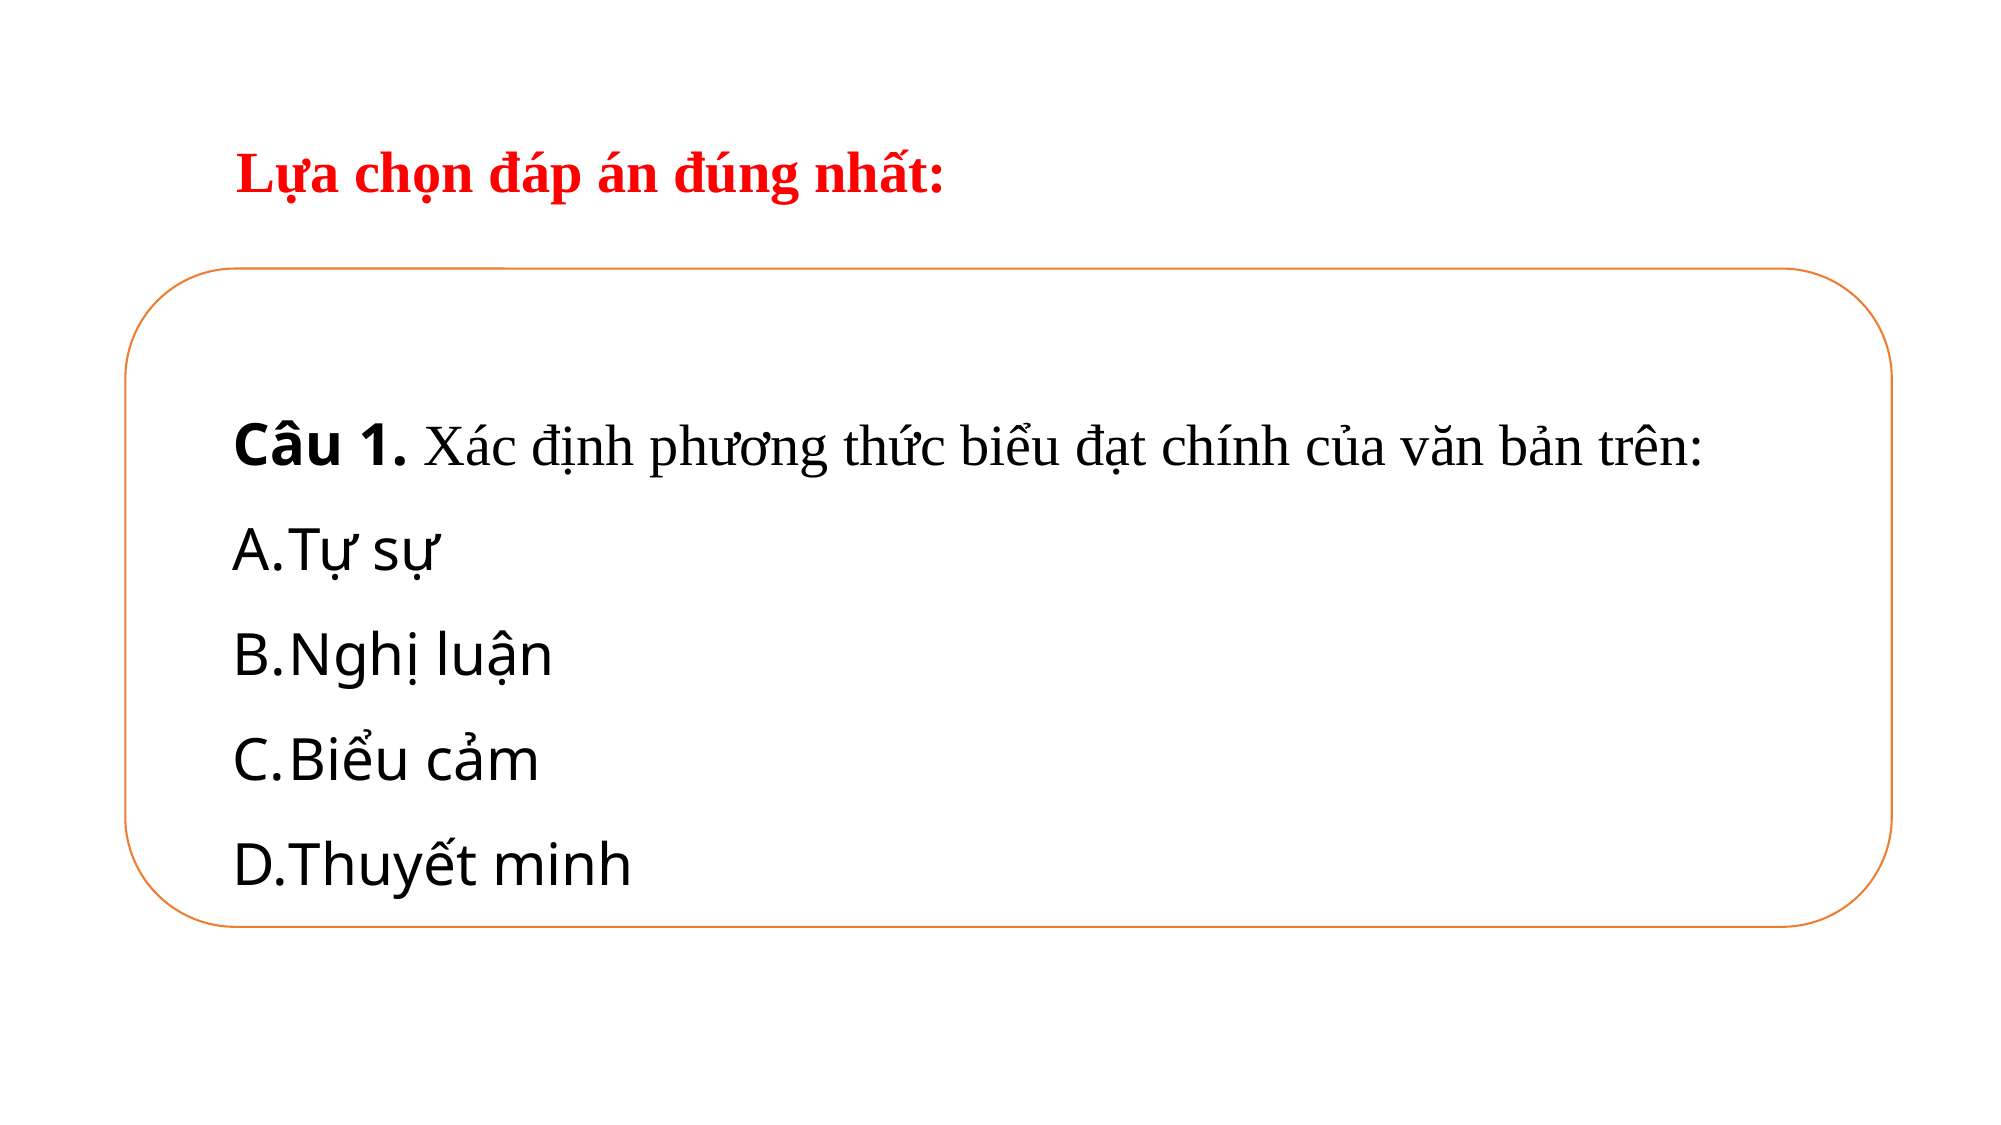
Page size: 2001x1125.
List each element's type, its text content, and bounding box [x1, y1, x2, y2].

text_box Lựa chọn đáp án đúng nhất: [221, 126, 964, 212]
text_box [125, 268, 1892, 927]
text_box Câu 1. Xác định phương thức biểu đạt chính của văn bản trên: Tự sự Nghị luận Biểu cảm Thuyết minh [217, 365, 1868, 905]
